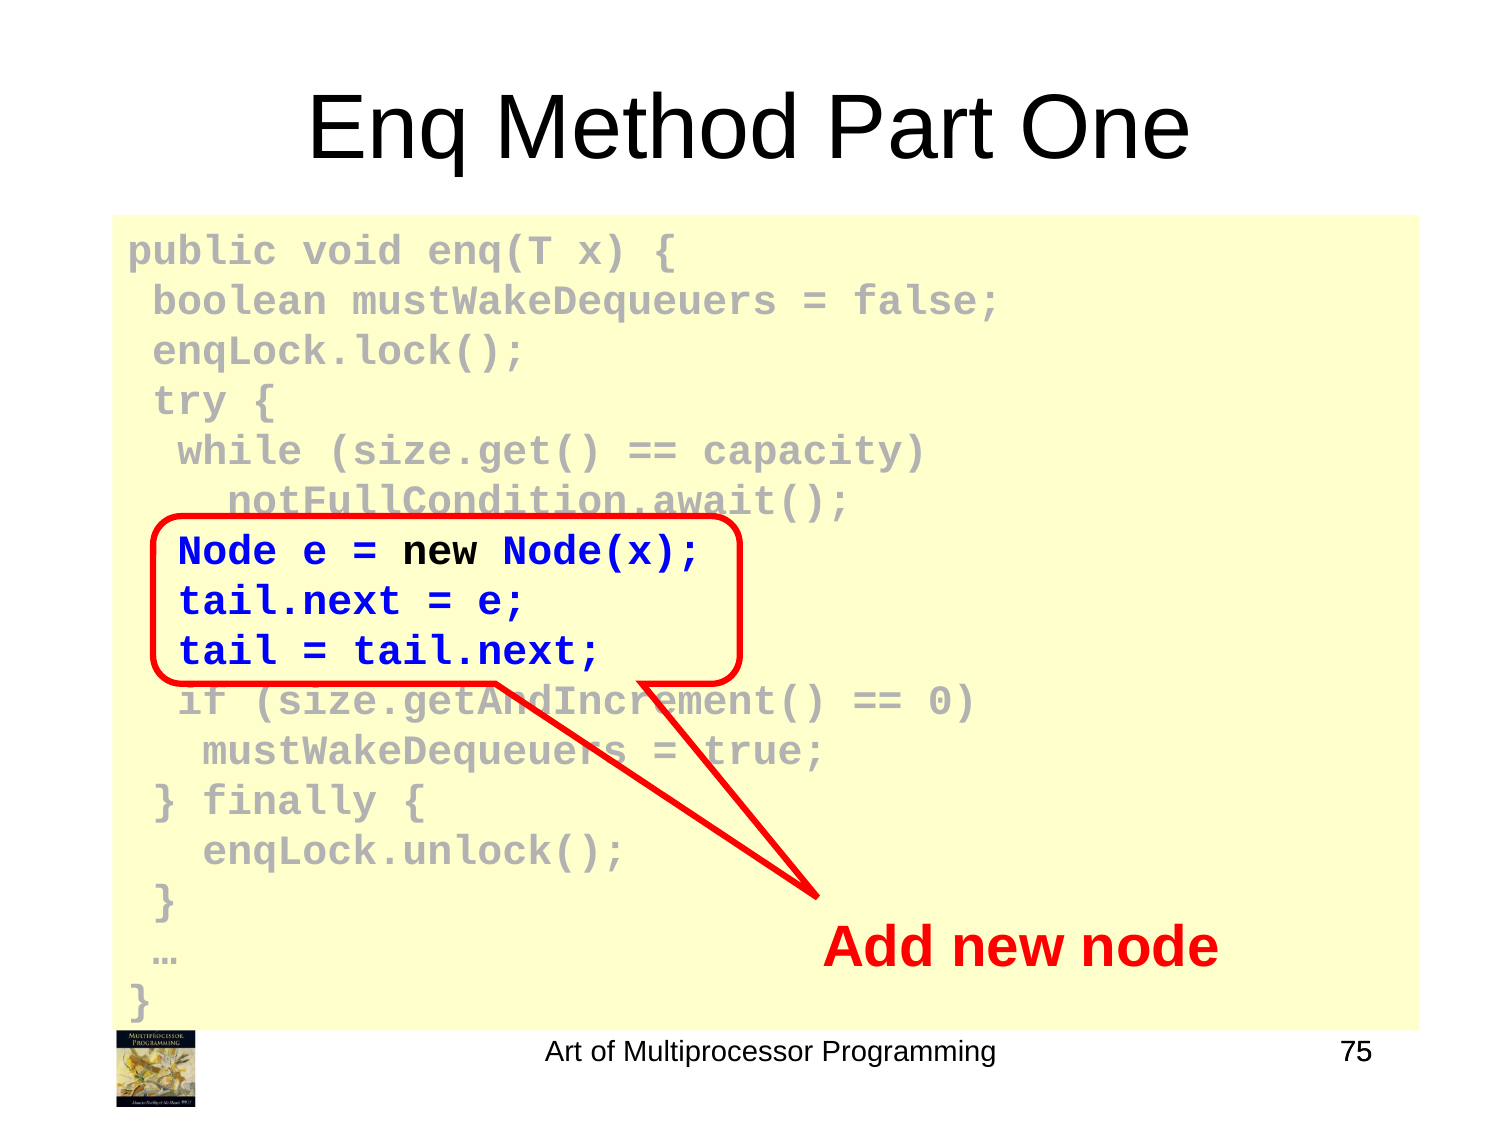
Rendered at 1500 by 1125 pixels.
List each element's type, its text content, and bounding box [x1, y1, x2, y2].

text_box 75 [1074, 1031, 1388, 1100]
title Enq Method Part One [112, 27, 1388, 216]
text_box public void enq(T x) { boolean mustWakeDequeuers = false; enqLock.lock(); try { while (size.get() == capacity) notFullCondition.await(); Node e = new Node(x); tail.next = e; tail = tail.next; if (size.getAndIncrement() == 0) mustWakeDequeuers = true; } finally { enqLock.unlock(); } … } [112, 215, 1420, 1031]
text_box [153, 516, 818, 898]
picture [107, 1010, 204, 1107]
text_box Add new node [807, 901, 1235, 986]
footer Art of Multiprocessor Programming [512, 1031, 1030, 1101]
